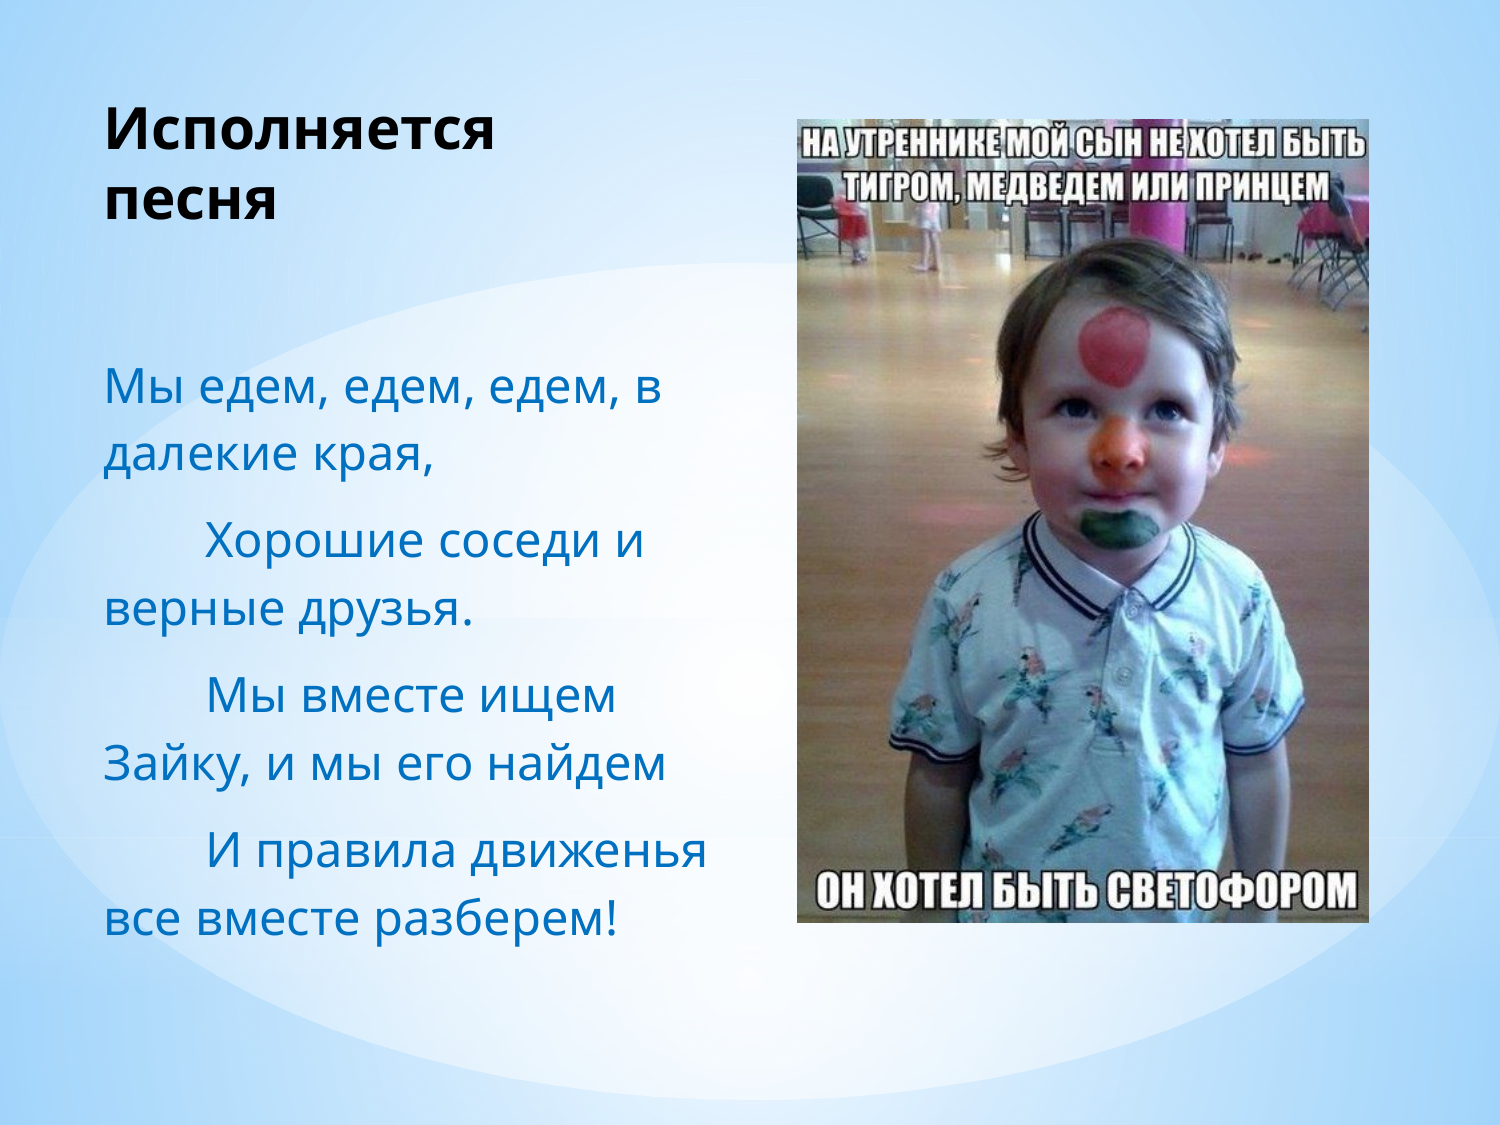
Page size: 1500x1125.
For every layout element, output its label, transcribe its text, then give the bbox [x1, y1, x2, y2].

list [797, 119, 1369, 924]
list Мы едем, едем, едем, в далекие края, Хорошие соседи и верные друзья. Мы вместе ищем Зайку, и мы его найдем И правила движенья все вместе разберем! [88, 338, 733, 965]
title Исполняется песня [88, 101, 685, 309]
